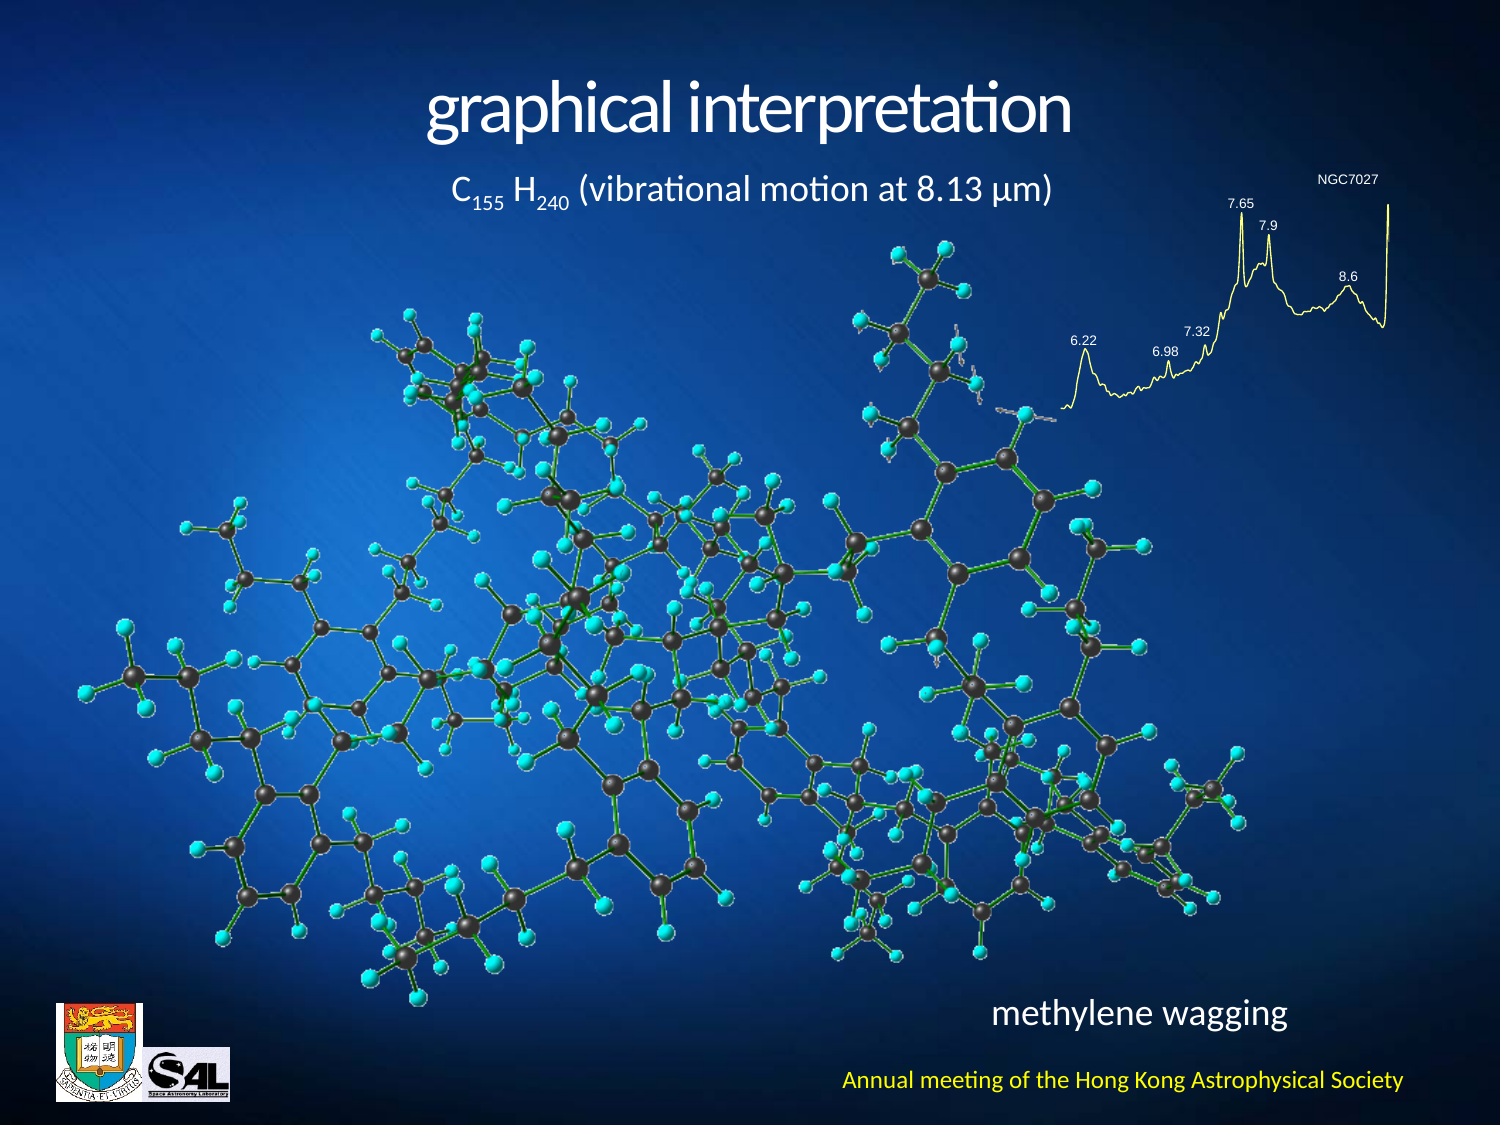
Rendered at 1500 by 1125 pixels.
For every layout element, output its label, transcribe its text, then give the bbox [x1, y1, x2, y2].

text_box C155 H240 (vibrational motion at 8.13 µm) [436, 156, 968, 221]
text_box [974, 130, 1457, 500]
title graphical interpretation [62, 67, 1438, 149]
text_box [56, 1003, 1423, 1102]
picture [0, 0, 1500, 1125]
